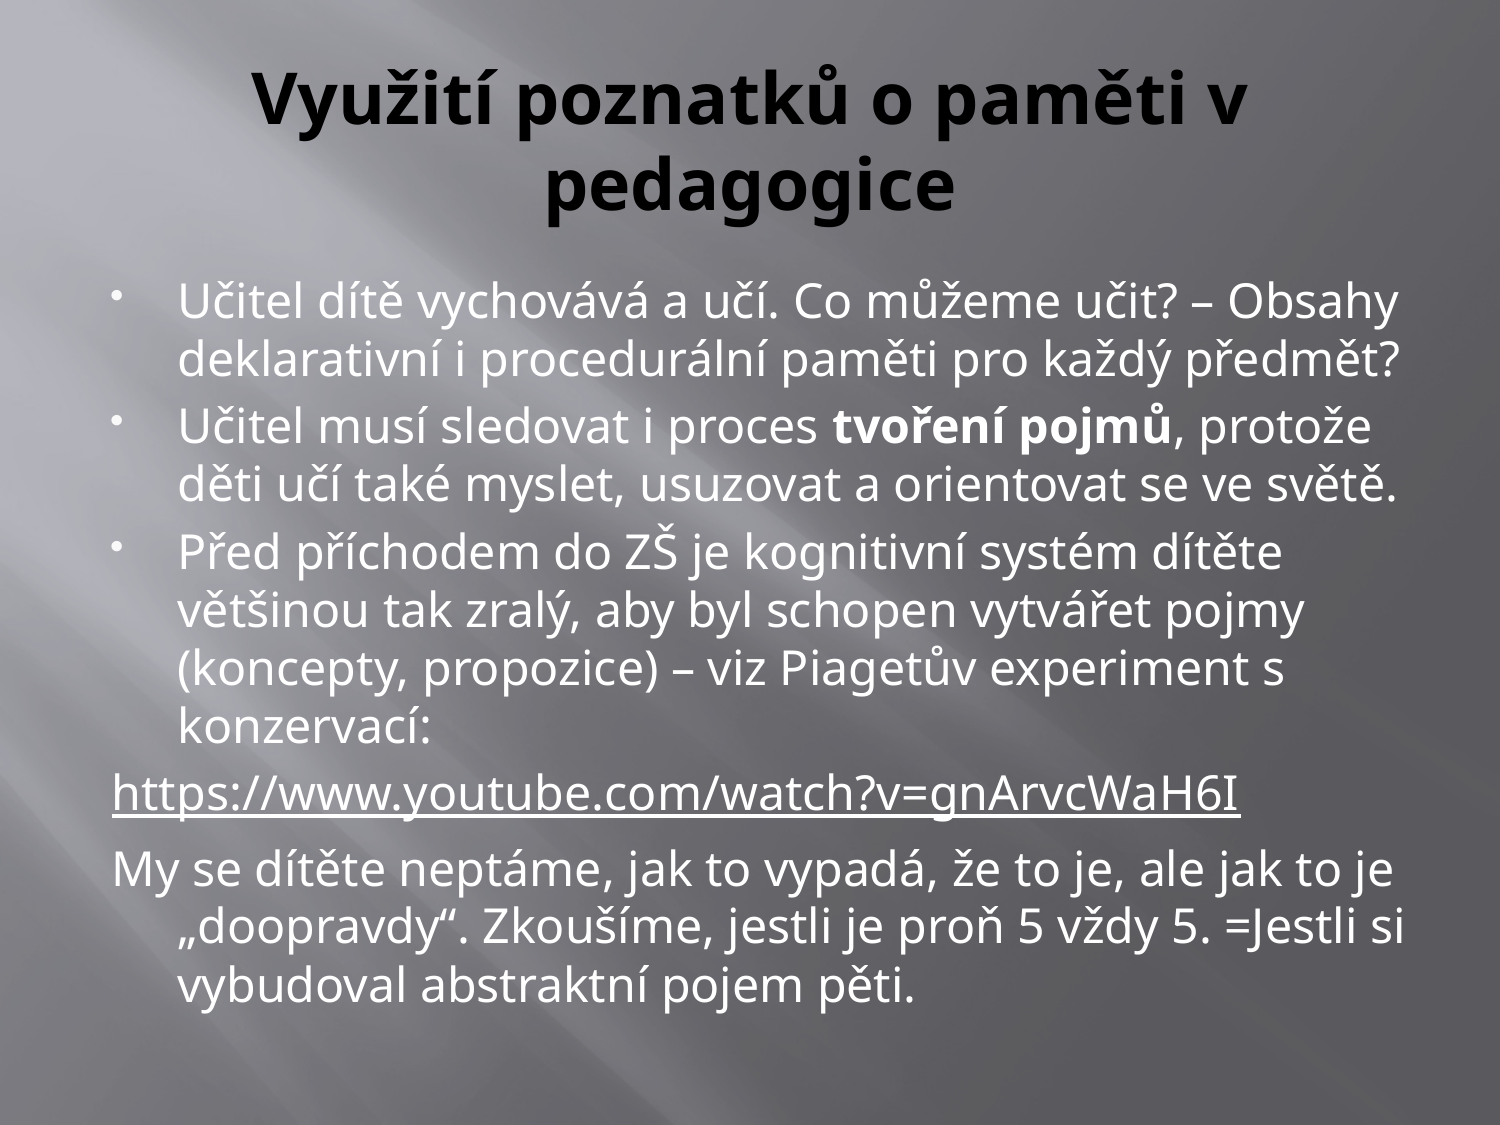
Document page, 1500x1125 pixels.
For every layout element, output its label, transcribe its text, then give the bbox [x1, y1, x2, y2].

title Využití poznatků o paměti v pedagogice [75, 45, 1425, 233]
list Učitel dítě vychovává a učí. Co můžeme učit? – Obsahy deklarativní i procedurální paměti pro každý předmět? Učitel musí sledovat i proces tvoření pojmů, protože děti učí také myslet, usuzovat a orientovat se ve světě. Před příchodem do ZŠ je kognitivní systém dítěte většinou tak zralý, aby byl schopen vytvářet pojmy (koncepty, propozice) – viz Piagetův experiment s konzervací: https://www.youtube.com/watch?v=gnArvcWaH6I My se dítěte neptáme, jak to vypadá, že to je, ale jak to je „doopravdy“. Zkoušíme, jestli je proň 5 vždy 5. =Jestli si vybudoval abstraktní pojem pěti. [75, 262, 1425, 1035]
